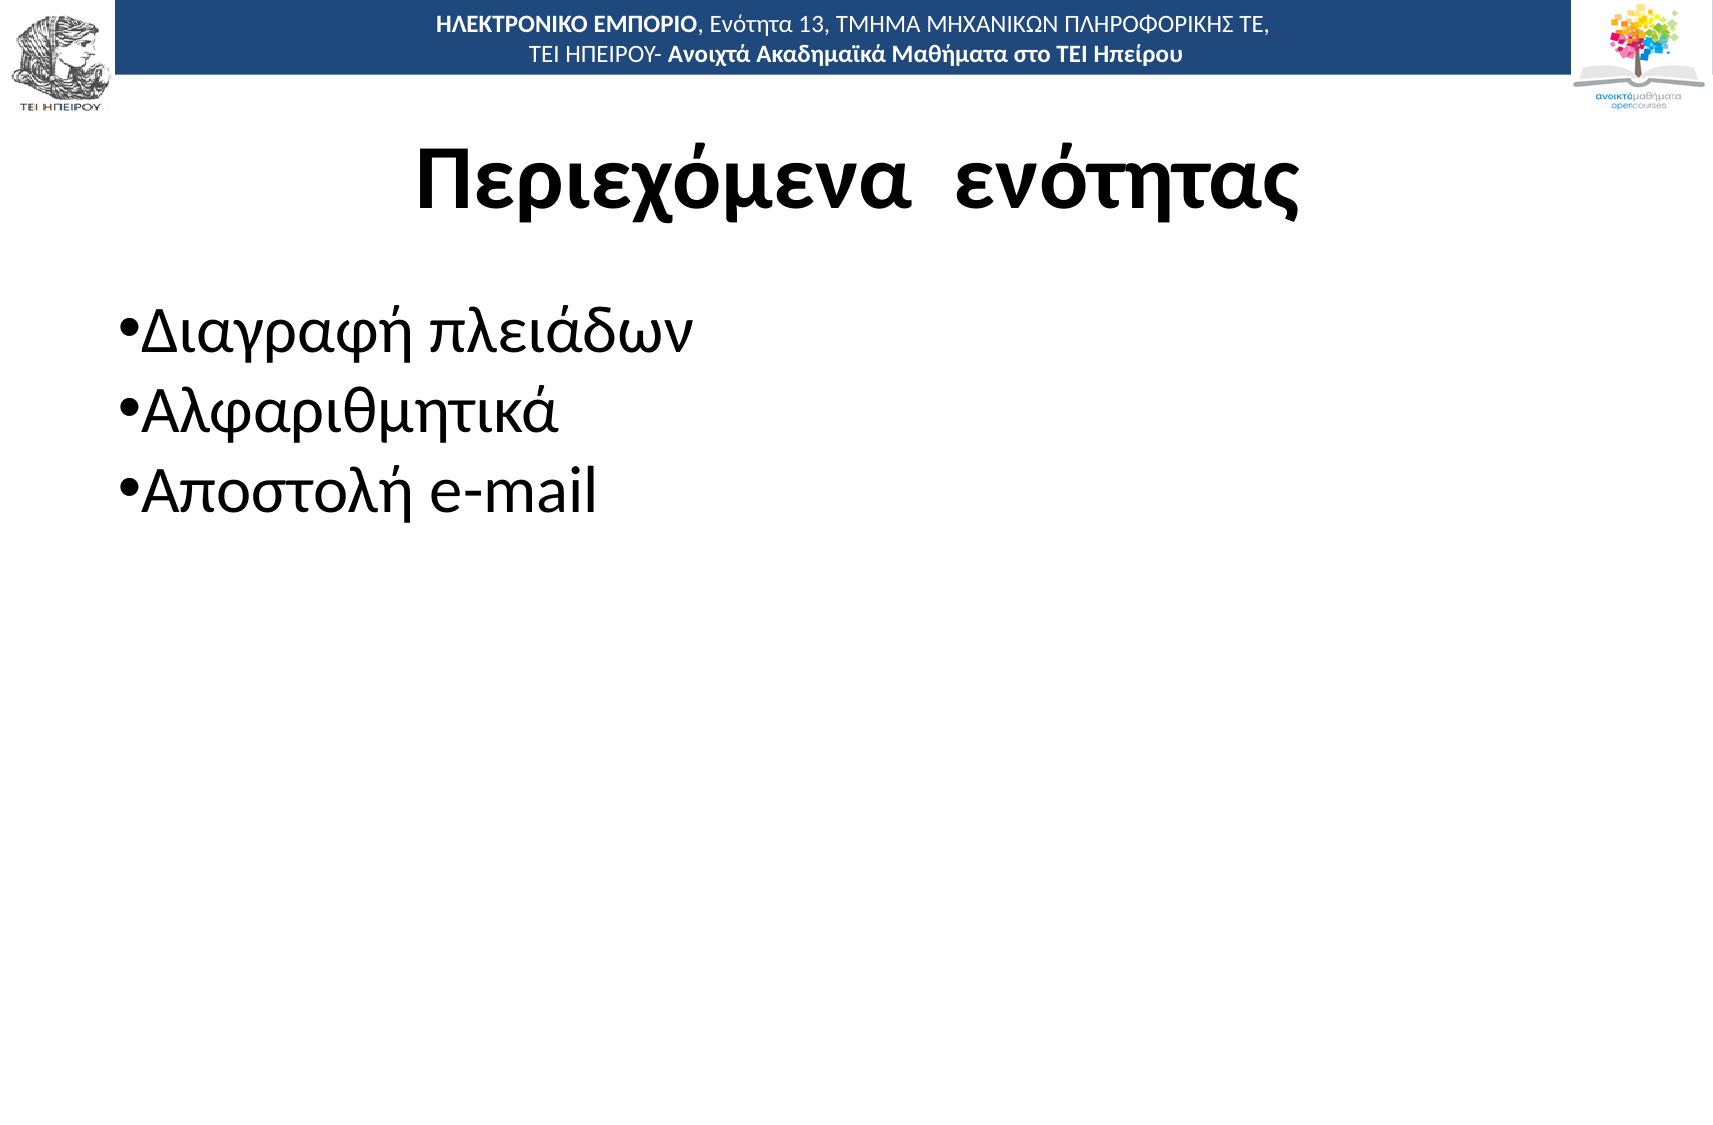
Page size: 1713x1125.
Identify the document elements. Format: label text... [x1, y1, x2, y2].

text_box [47, 215, 1629, 835]
text_box Διαγραφή πλειάδων Αλφαριθμητικά Αποστολή e-mail [103, 278, 710, 694]
text_box [75, 240, 1658, 860]
text_box ΗΛΕΚΤΡΟΝΙΚΟ ΕΜΠΟΡΙΟ, Ενότητα 13, ΤΜΗΜΑ ΜΗΧΑΝΙΚΩΝ ΠΛΗΡΟΦΟΡΙΚΗΣ ΤΕ, ΤΕΙ ΗΠΕΙΡΟΥ- Ανοιχτά Ακαδημαϊκά Μαθήματα στο ΤΕΙ Ηπείρου [116, 0, 1568, 75]
picture [0, 0, 115, 114]
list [1570, 0, 1713, 114]
title Περιεχόμενα ενότητας [87, 78, 1629, 215]
